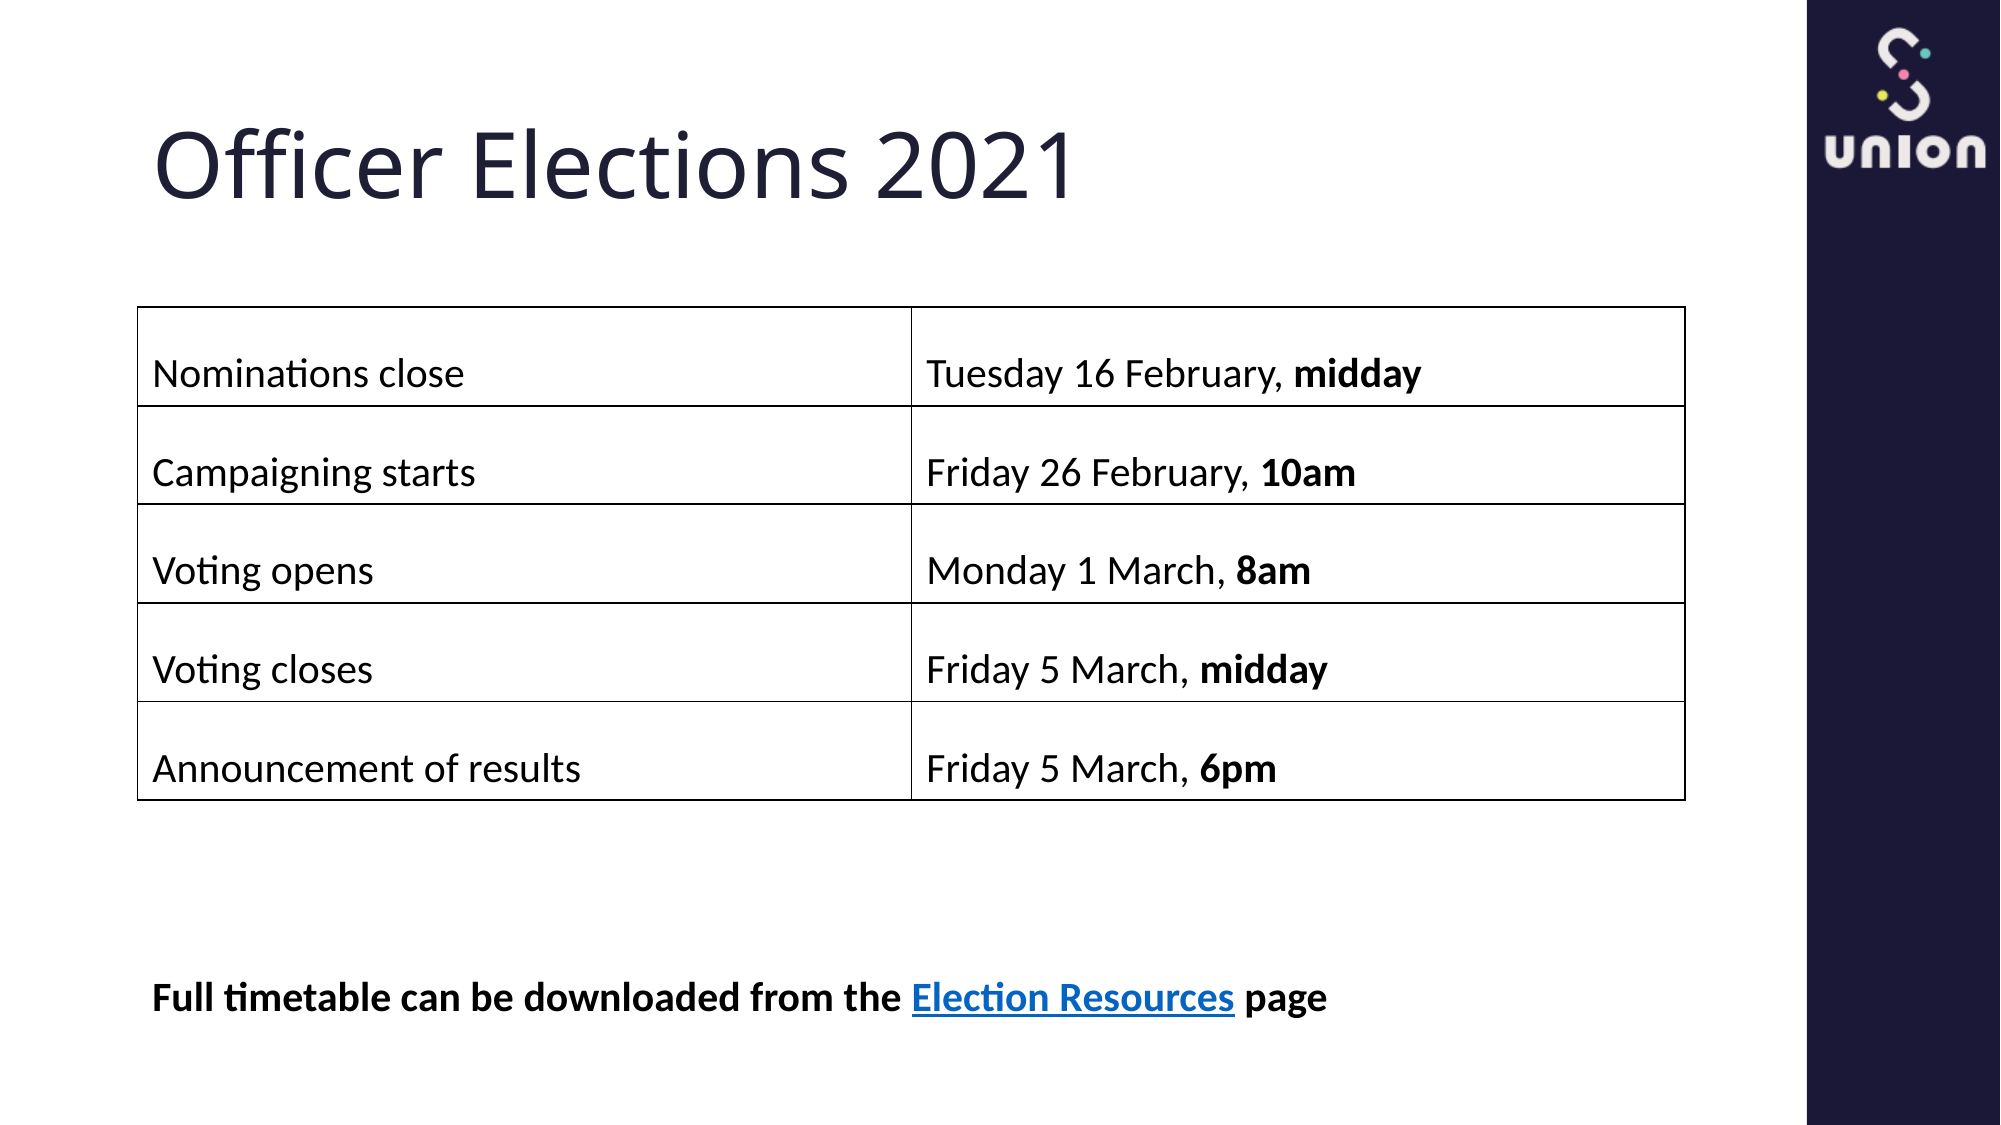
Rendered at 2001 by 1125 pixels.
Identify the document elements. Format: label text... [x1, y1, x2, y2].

table_cell Campaigning starts [138, 407, 911, 503]
table_cell Voting closes [138, 604, 911, 701]
table_header Tuesday 16 February, midday [912, 308, 1684, 405]
table_cell Friday 5 March, midday [912, 604, 1684, 701]
text_box Full timetable can be downloaded from the Election Resources page [137, 912, 1686, 1027]
table_cell Friday 5 March, 6pm [912, 702, 1684, 799]
table_cell Announcement of results [138, 702, 911, 799]
table_header Nominations close [138, 308, 911, 405]
table_cell Friday 26 February, 10am [912, 407, 1684, 503]
table_cell Voting opens [138, 505, 911, 602]
title Officer Elections 2021 [137, 59, 1686, 278]
table_cell Monday 1 March, 8am [912, 505, 1684, 602]
